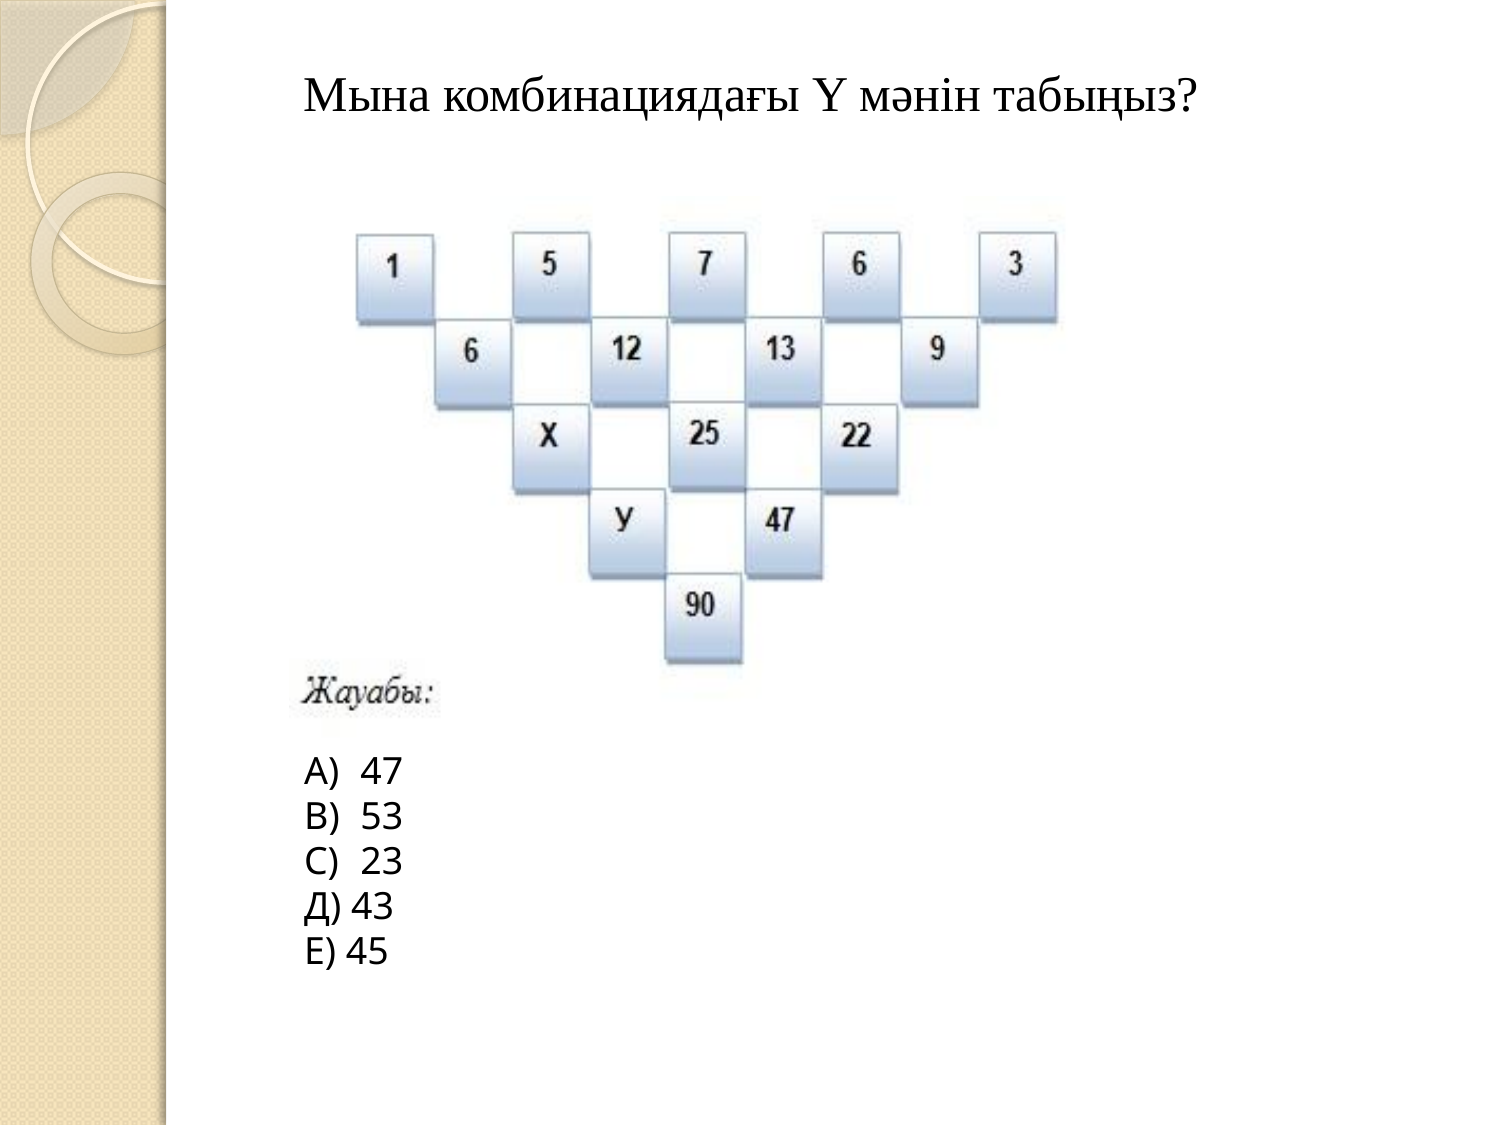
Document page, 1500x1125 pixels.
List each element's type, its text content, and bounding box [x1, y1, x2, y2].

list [288, 196, 1093, 740]
text_box 47 53 23 Д) 43 E) 45 [289, 739, 1178, 980]
text_box Мына комбинациядағы Y мәнін табыңыз? [289, 54, 1294, 130]
